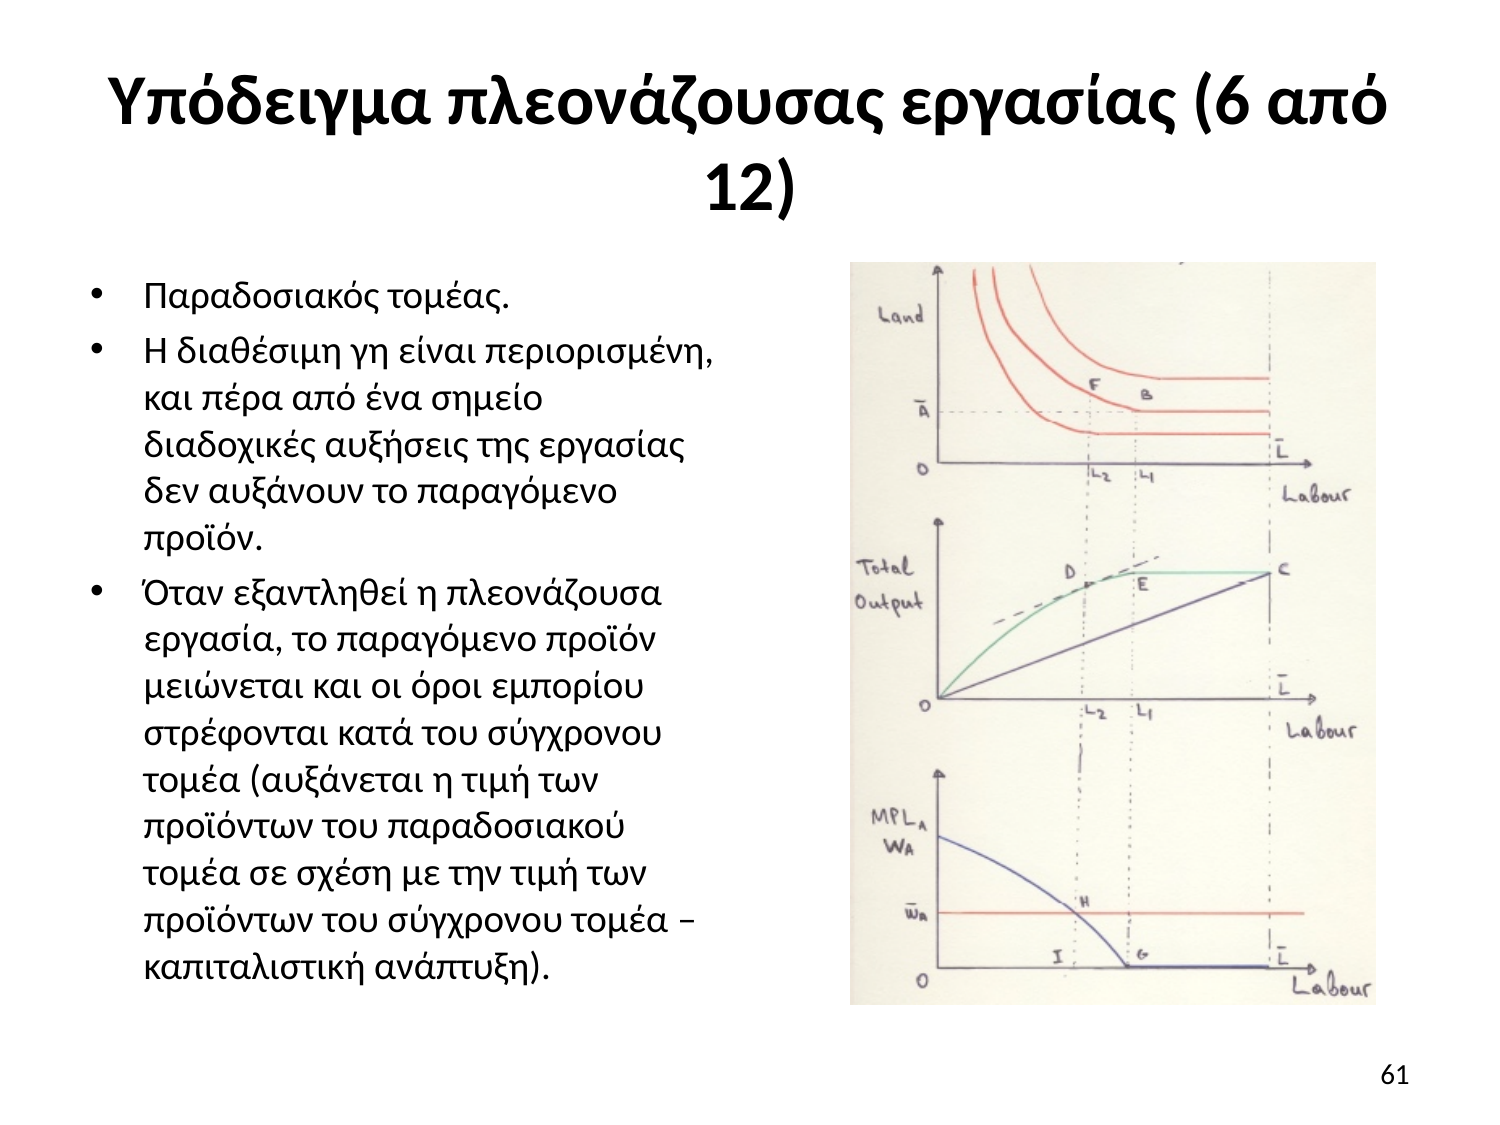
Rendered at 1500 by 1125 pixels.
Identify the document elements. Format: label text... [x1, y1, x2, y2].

list Παραδοσιακός τομέας. Η διαθέσιμη γη είναι περιορισμένη, και πέρα από ένα σημείο διαδοχικές αυξήσεις της εργασίας δεν αυξάνουν το παραγόμενο προϊόν. Όταν εξαντληθεί η πλεονάζουσα εργασία, το παραγόμενο προϊόν μειώνεται και οι όροι εμπορίου στρέφονται κατά του σύγχρονου τομέα (αυξάνεται η τιμή των προϊόντων του παραδοσιακού τομέα σε σχέση με την τιμή των προϊόντων του σύγχρονου τομέα – καπιταλιστική ανάπτυξη). [75, 262, 738, 1005]
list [850, 262, 1377, 1006]
title Υπόδειγμα πλεονάζουσας εργασίας (6 από 12) [75, 45, 1425, 233]
slide_number 61 [1074, 1042, 1425, 1103]
